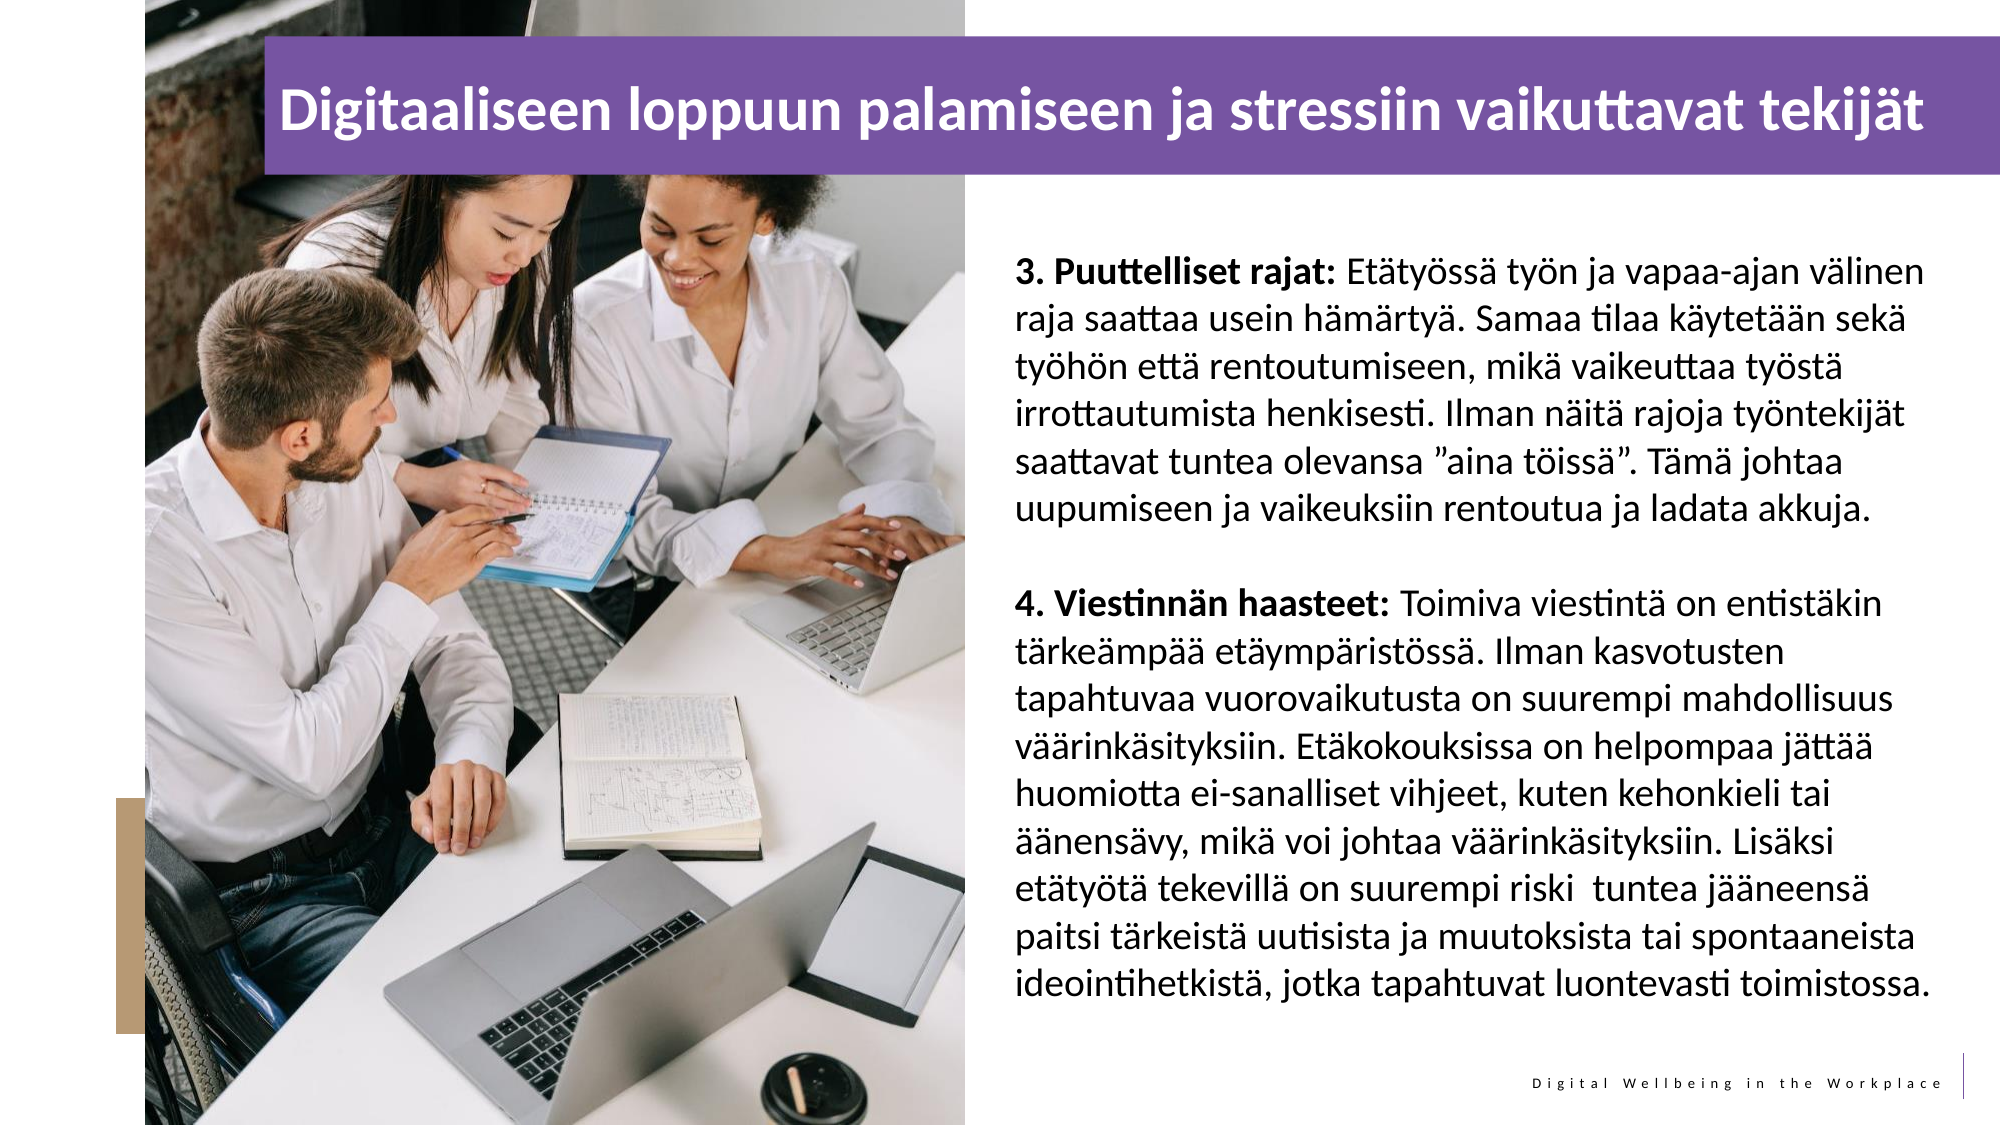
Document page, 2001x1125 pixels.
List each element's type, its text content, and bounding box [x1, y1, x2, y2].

list 3. Puuttelliset rajat: Etätyössä työn ja vapaa-ajan välinen raja saattaa usein hämärtyä. Samaa tilaa käytetään sekä työhön että rentoutumiseen, mikä vaikeuttaa työstä irrottautumista henkisesti. Ilman näitä rajoja työntekijät saattavat tuntea olevansa ”aina töissä”. Tämä johtaa uupumiseen ja vaikeuksiin rentoutua ja ladata akkuja. 4. Viestinnän haasteet: Toimiva viestintä on entistäkin tärkeämpää etäympäristössä. Ilman kasvotusten tapahtuvaa vuorovaikutusta on suurempi mahdollisuus väärinkäsityksiin. Etäkokouksissa on helpompaa jättää huomiotta ei-sanalliset vihjeet, kuten kehonkieli tai äänensävy, mikä voi johtaa väärinkäsityksiin. Lisäksi etätyötä tekevillä on suurempi riski tuntea jääneensä paitsi tärkeistä uutisista ja muutoksista tai spontaaneista ideointihetkistä, jotka tapahtuvat luontevasti toimistossa. [999, 237, 1965, 1085]
list Digitaaliseen loppuun palamiseen ja stressiin vaikuttavat tekijät [965, 36, 2000, 175]
picture [145, 0, 965, 1125]
